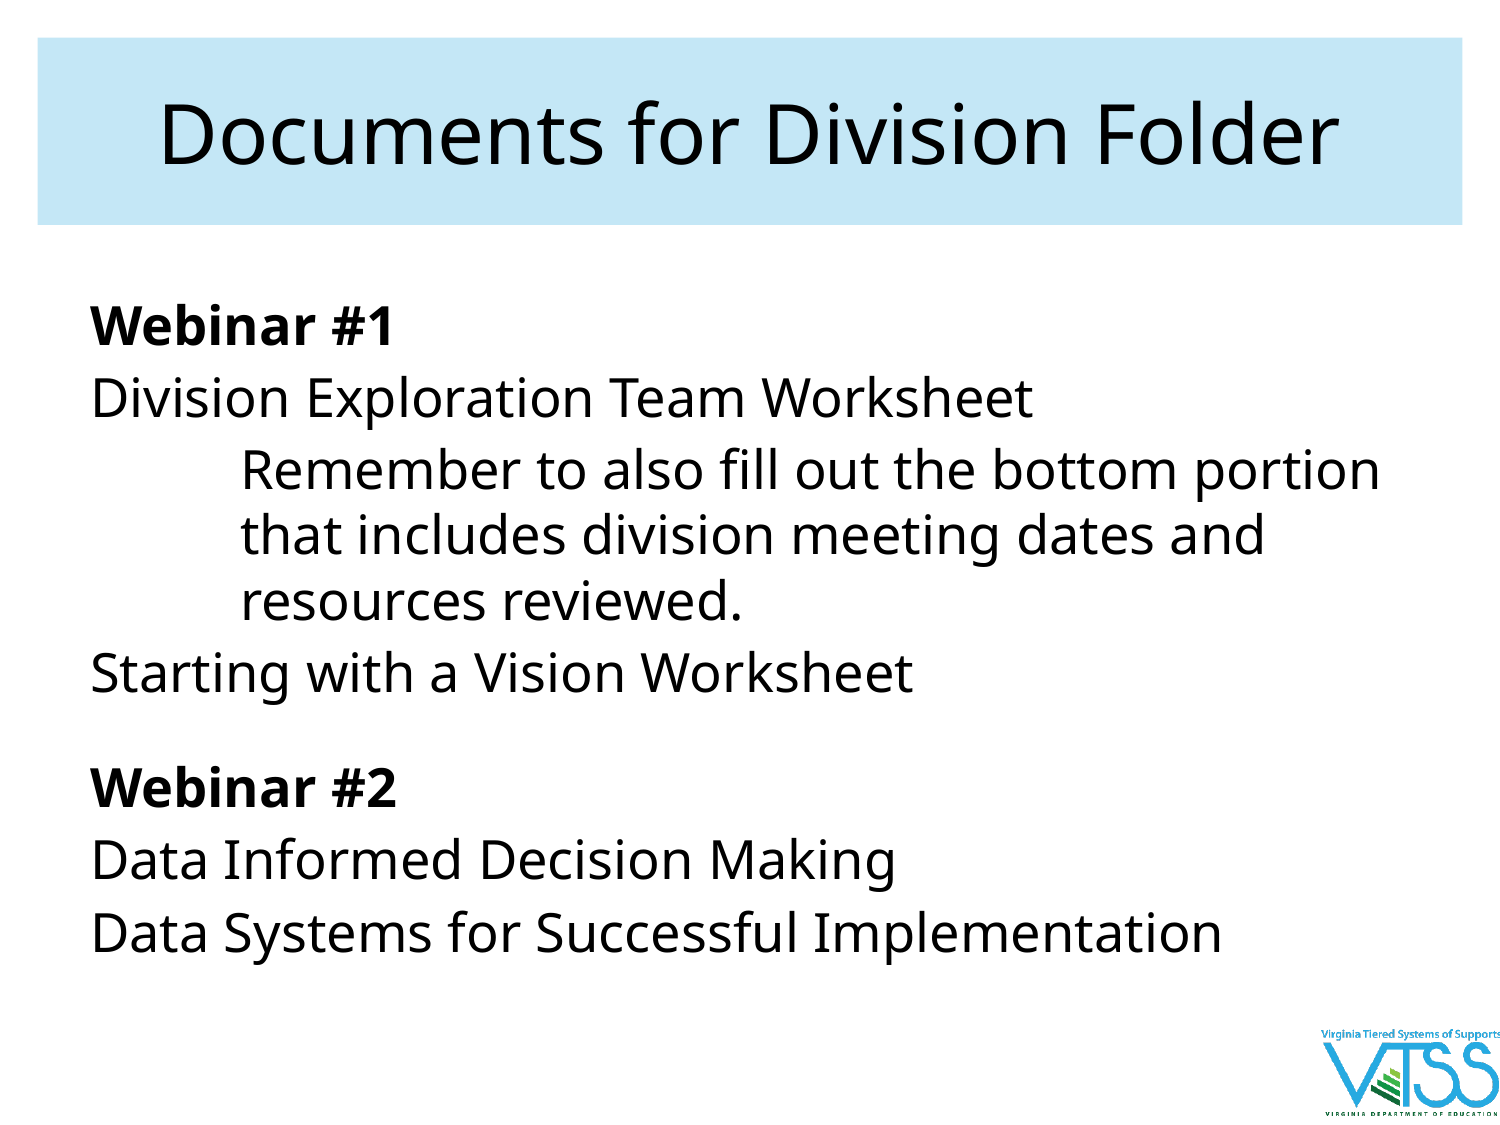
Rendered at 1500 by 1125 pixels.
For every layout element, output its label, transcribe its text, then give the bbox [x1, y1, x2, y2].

list Webinar #1 Division Exploration Team Worksheet Remember to also fill out the bottom portion that includes division meeting dates and resources reviewed. Starting with a Vision Worksheet Webinar #2 Data Informed Decision Making Data Systems for Successful Implementation [75, 283, 1425, 1034]
title Documents for Division Folder [37, 37, 1463, 225]
picture [1321, 1029, 1500, 1116]
